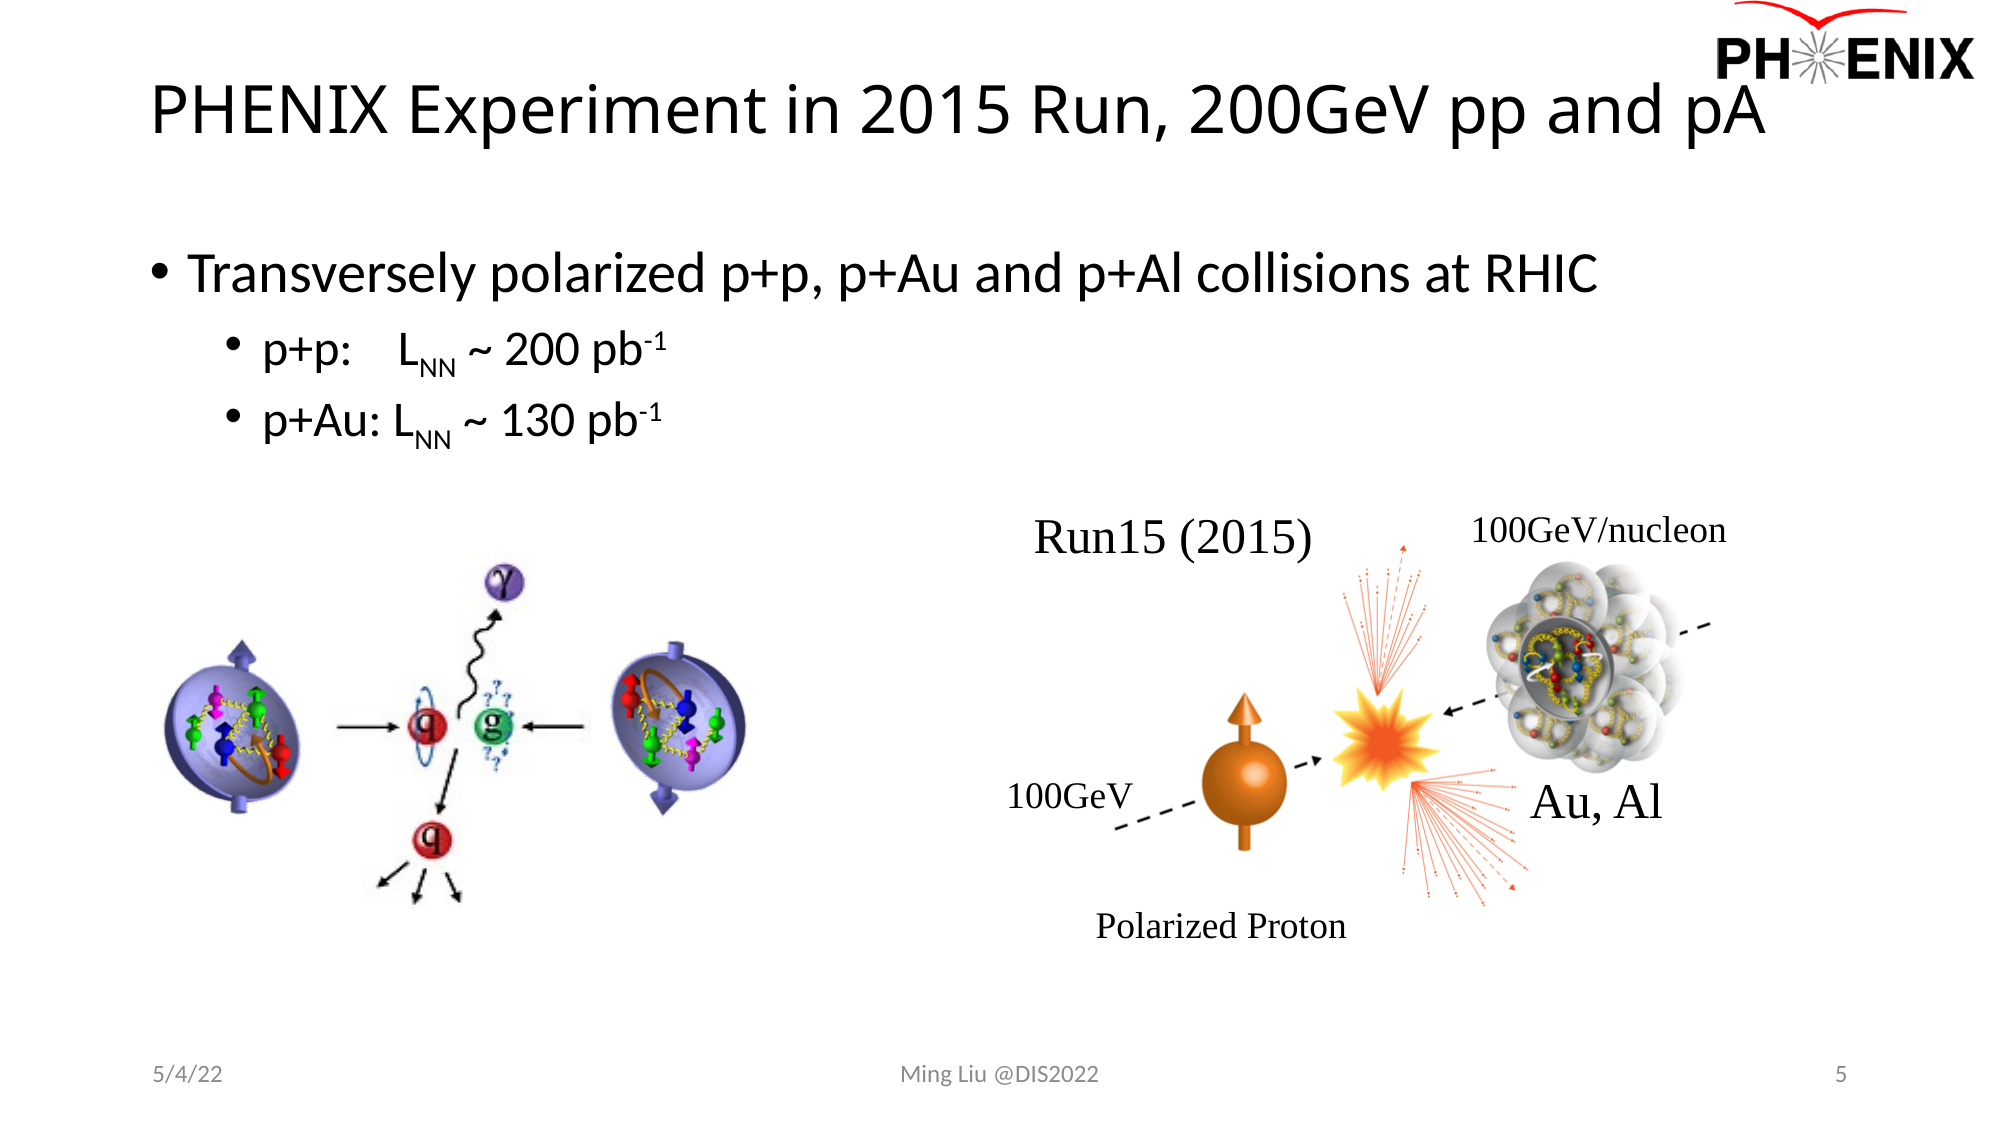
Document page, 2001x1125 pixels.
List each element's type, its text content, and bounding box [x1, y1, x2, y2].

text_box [160, 551, 749, 909]
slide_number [137, 1042, 588, 1103]
title PHENIX Experiment in 2015 Run, 200GeV pp and pA [134, 3, 2000, 221]
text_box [1018, 496, 1767, 939]
footer Ming Liu @DIS2022 [662, 1042, 1338, 1103]
slide_number 5 [1412, 1042, 1863, 1103]
list Transversely polarized p+p, p+Au and p+Al collisions at RHIC p+p: LNN ~ 200 pb-1 p+Au: LNN ~ 130 pb-1 [134, 235, 1860, 949]
